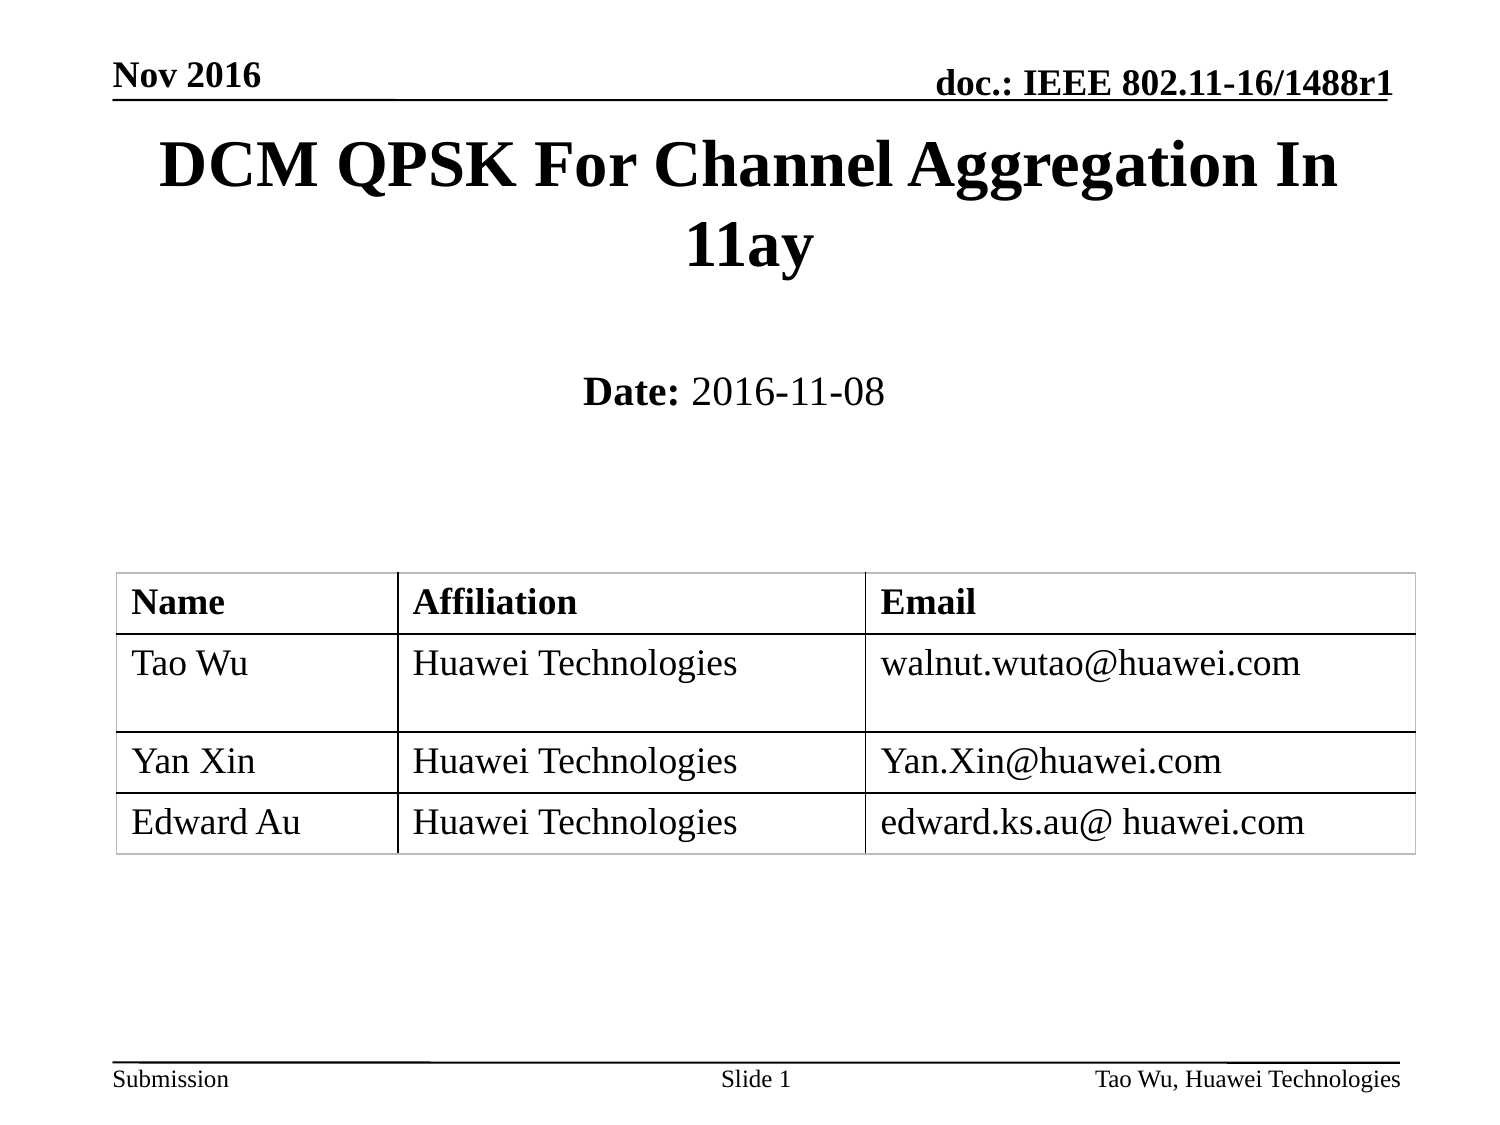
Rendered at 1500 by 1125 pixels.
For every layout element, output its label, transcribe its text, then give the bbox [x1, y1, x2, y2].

footer Tao Wu, Huawei Technologies [902, 1061, 1402, 1093]
table_cell Huawei Technologies [399, 794, 865, 853]
list Date: 2016-11-08 [96, 355, 1373, 422]
table_header Affiliation [399, 574, 865, 633]
table_cell walnut.wutao@huawei.com [866, 635, 1415, 731]
table_cell Yan.Xin@huawei.com [866, 733, 1415, 792]
table_cell Edward Au [117, 794, 397, 853]
title DCM QPSK For Channel Aggregation In 11ay [112, 112, 1388, 288]
table_cell Huawei Technologies [399, 635, 865, 731]
table_cell Huawei Technologies [399, 733, 865, 792]
table_header Name [117, 574, 397, 633]
table_cell Tao Wu [117, 635, 397, 731]
table_cell Yan Xin [117, 733, 397, 792]
slide_number Slide 1 [712, 1061, 800, 1123]
table_header Email [866, 574, 1415, 633]
table_cell edward.ks.au@ huawei.com [866, 794, 1415, 853]
